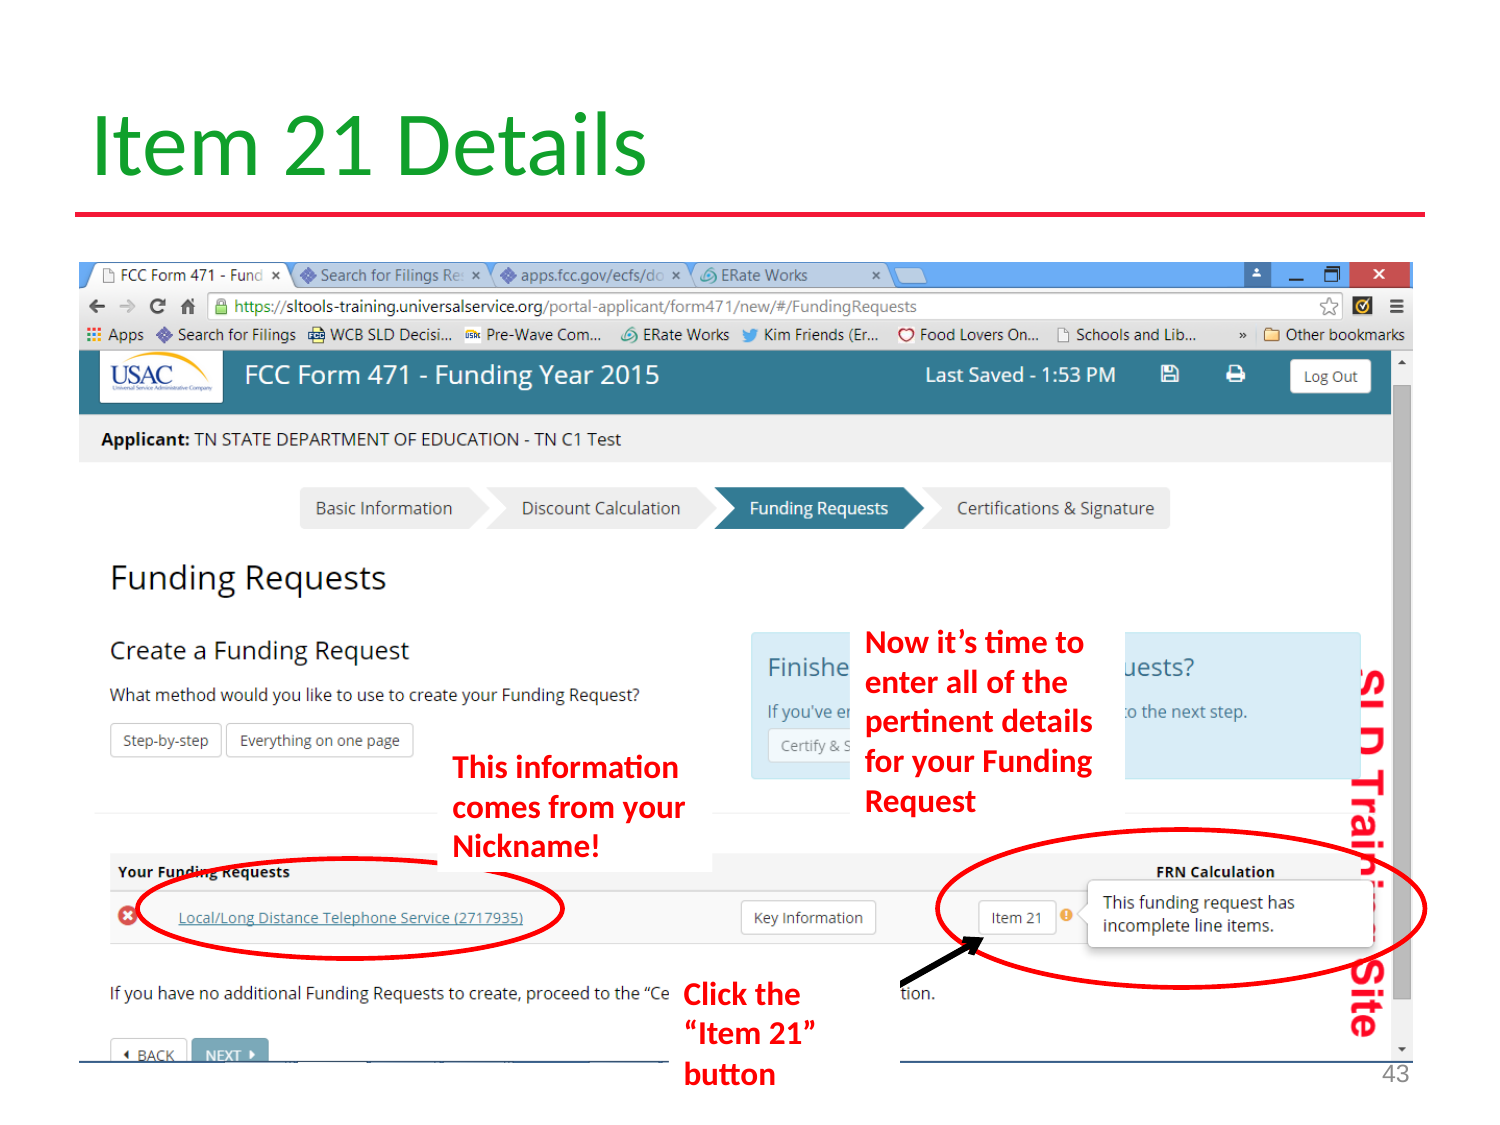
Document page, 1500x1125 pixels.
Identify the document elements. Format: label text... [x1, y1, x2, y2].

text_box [849, 937, 985, 1013]
slide_number 43 [1074, 1042, 1425, 1103]
title Item 21 Details [75, 45, 1425, 233]
text_box [1418, 886, 1428, 931]
text_box Click the “Item 21” button [668, 1072, 900, 1099]
picture [79, 262, 1414, 1063]
